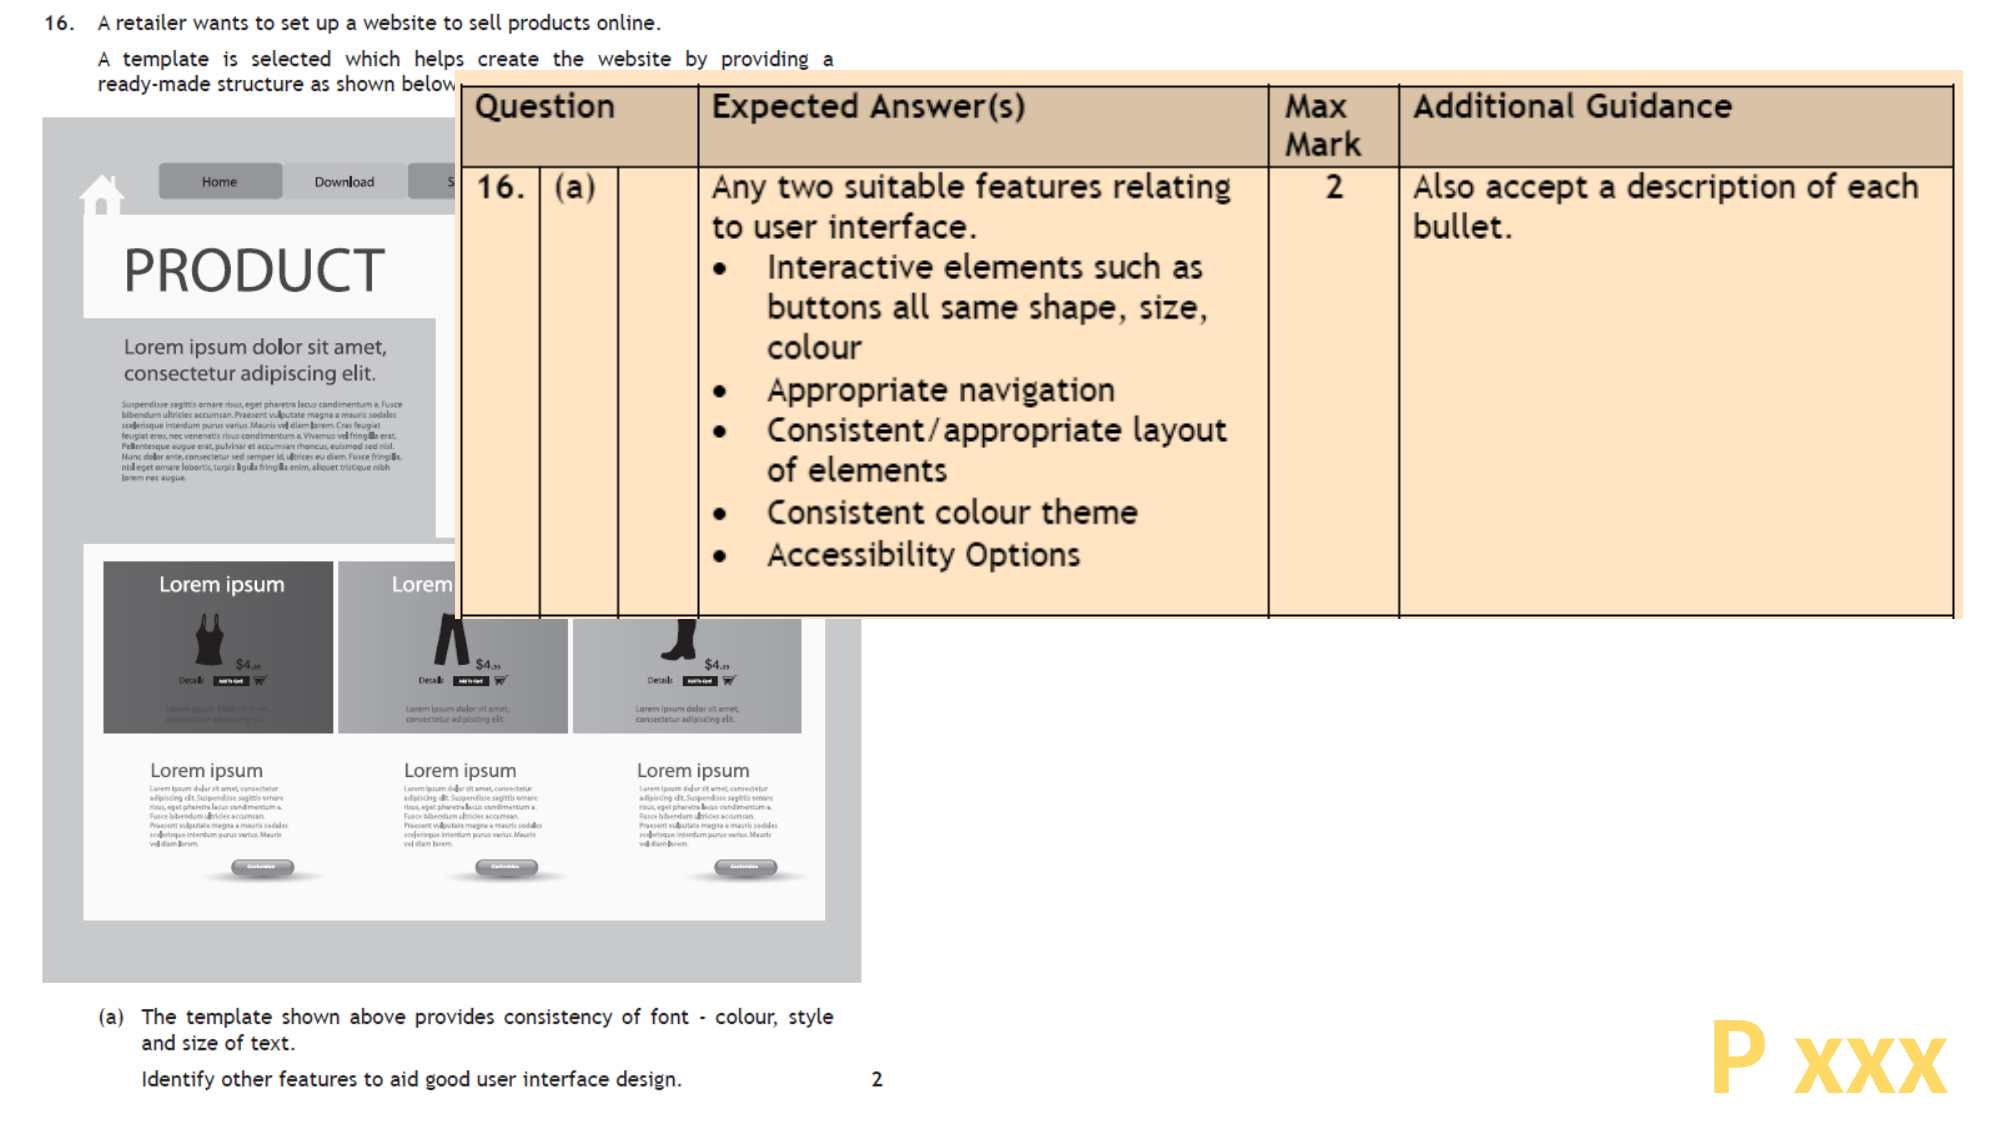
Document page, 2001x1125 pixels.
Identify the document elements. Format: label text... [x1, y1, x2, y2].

picture [0, 0, 1963, 1112]
text_box P xxx [1693, 973, 1965, 1124]
